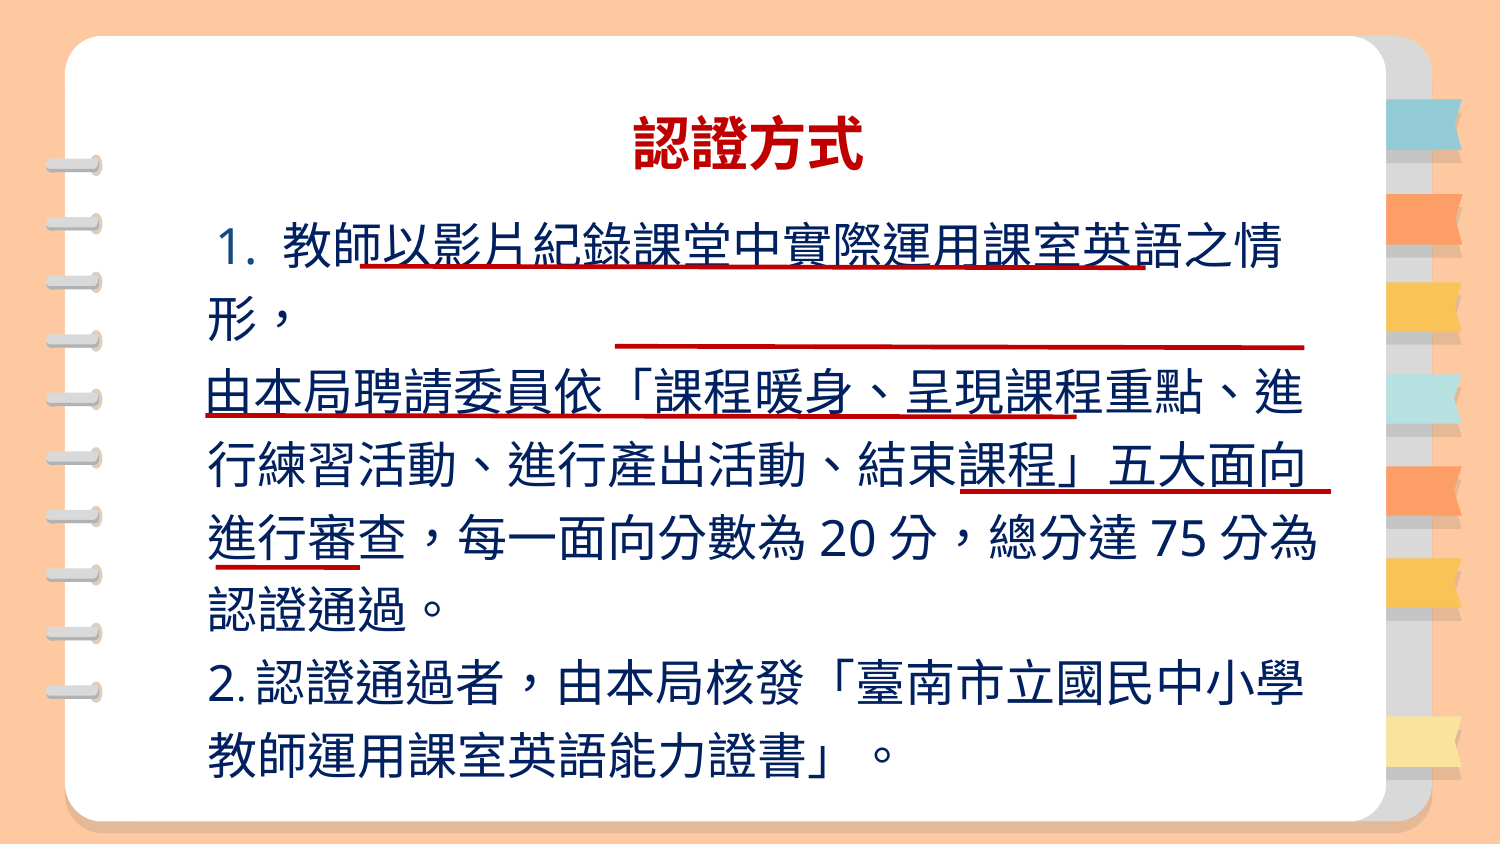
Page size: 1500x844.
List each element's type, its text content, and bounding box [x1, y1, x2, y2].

subtitle 1. 教師以影片紀錄課堂中實際運用課室英語之情形， 由本局聘請委員依「課程暖身、呈現課程重點、進行練習活動、進行產出活動、結束課程」五大面向進行審查，每一面向分數為20分，總分達75分為認證通過。 2.認證通過者，由本局核發「臺南市立國民中小學教師運用課室英語能力證書」。 [117, 186, 1339, 568]
title 認證方式 [117, 92, 1380, 187]
